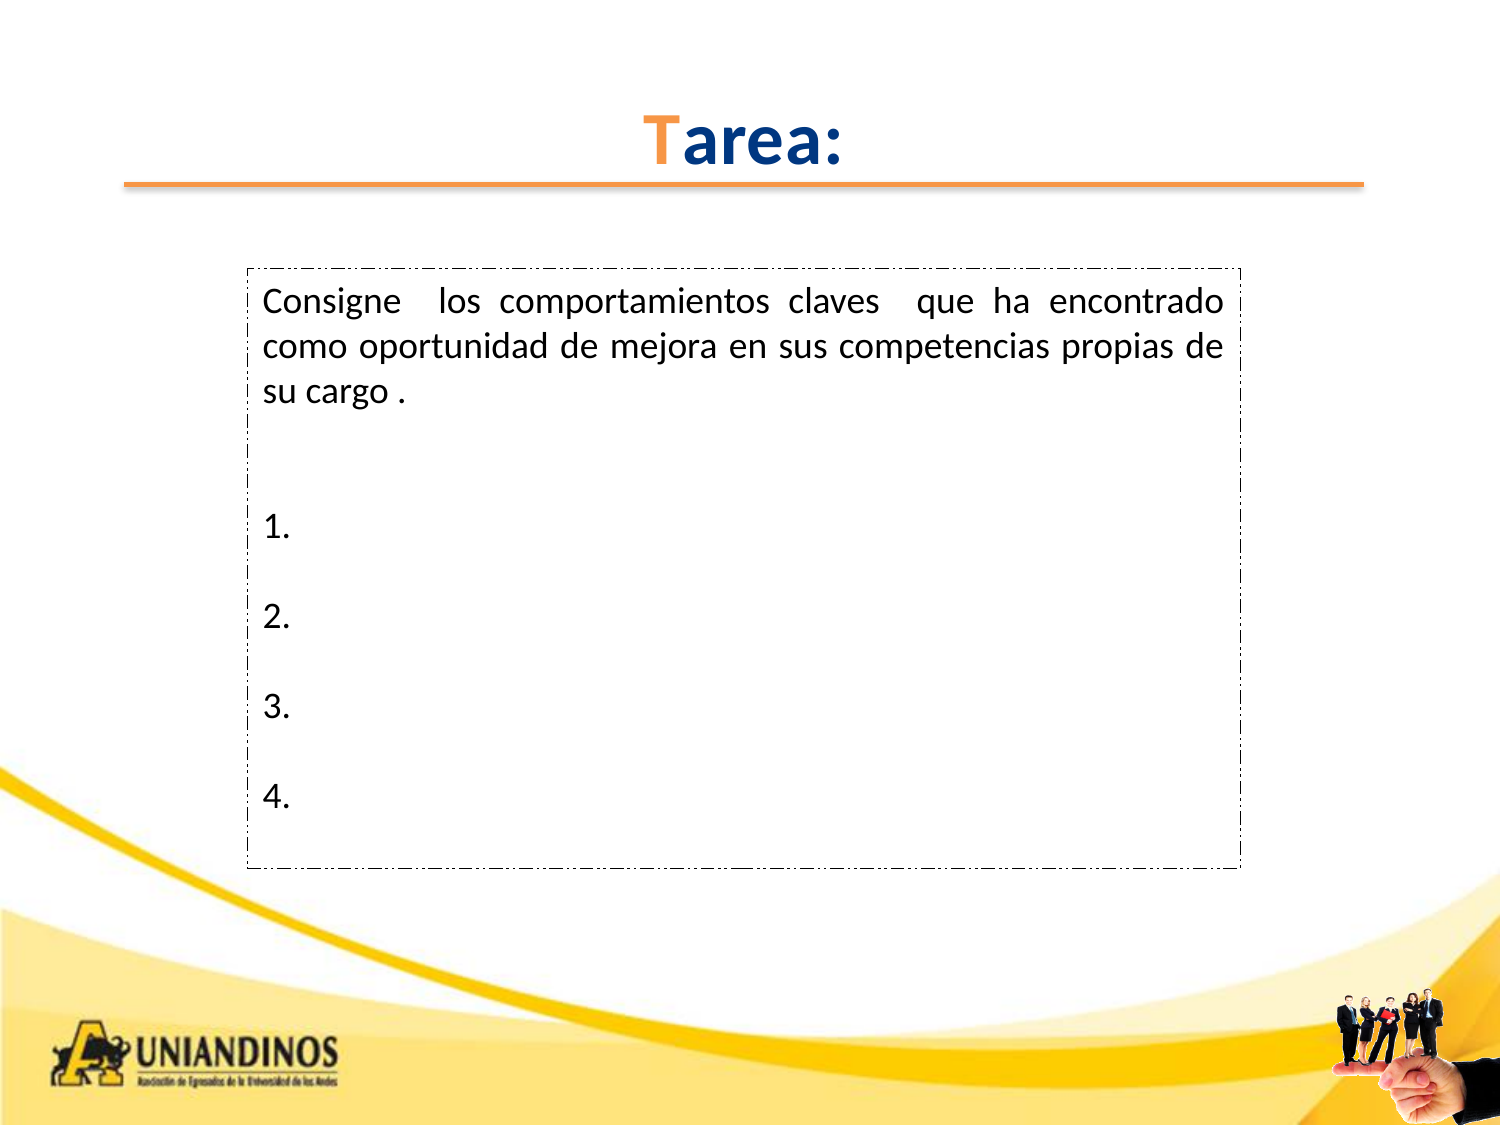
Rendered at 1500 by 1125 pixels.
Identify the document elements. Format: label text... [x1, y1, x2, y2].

picture [0, 0, 1500, 1125]
slide_number 13 [1074, 1042, 1311, 1103]
text_box Consigne los comportamientos claves que ha encontrado como oportunidad de mejora en sus competencias propias de su cargo . 1. 2. 3. 4. [247, 268, 1241, 869]
text_box Tarea: [76, 82, 1412, 187]
